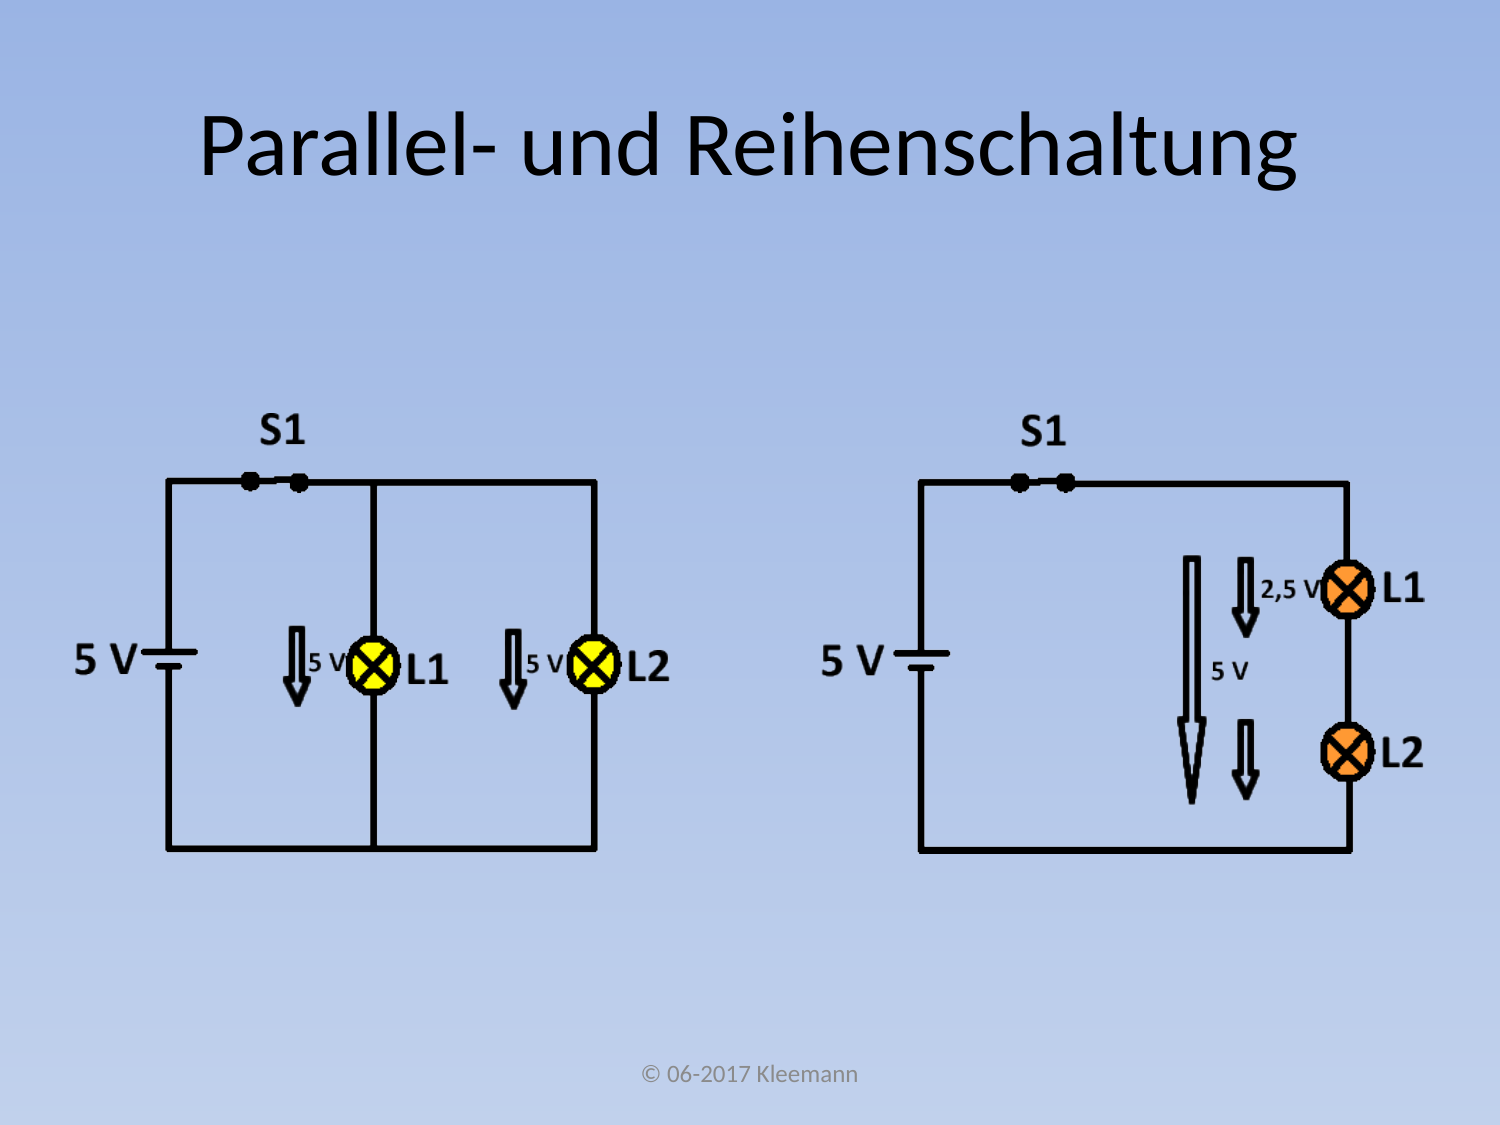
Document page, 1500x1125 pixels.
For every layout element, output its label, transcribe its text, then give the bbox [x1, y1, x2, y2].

footer © 06-2017 Kleemann [512, 1042, 988, 1103]
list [74, 413, 1426, 854]
title Parallel- und Reihenschaltung [75, 45, 1425, 233]
